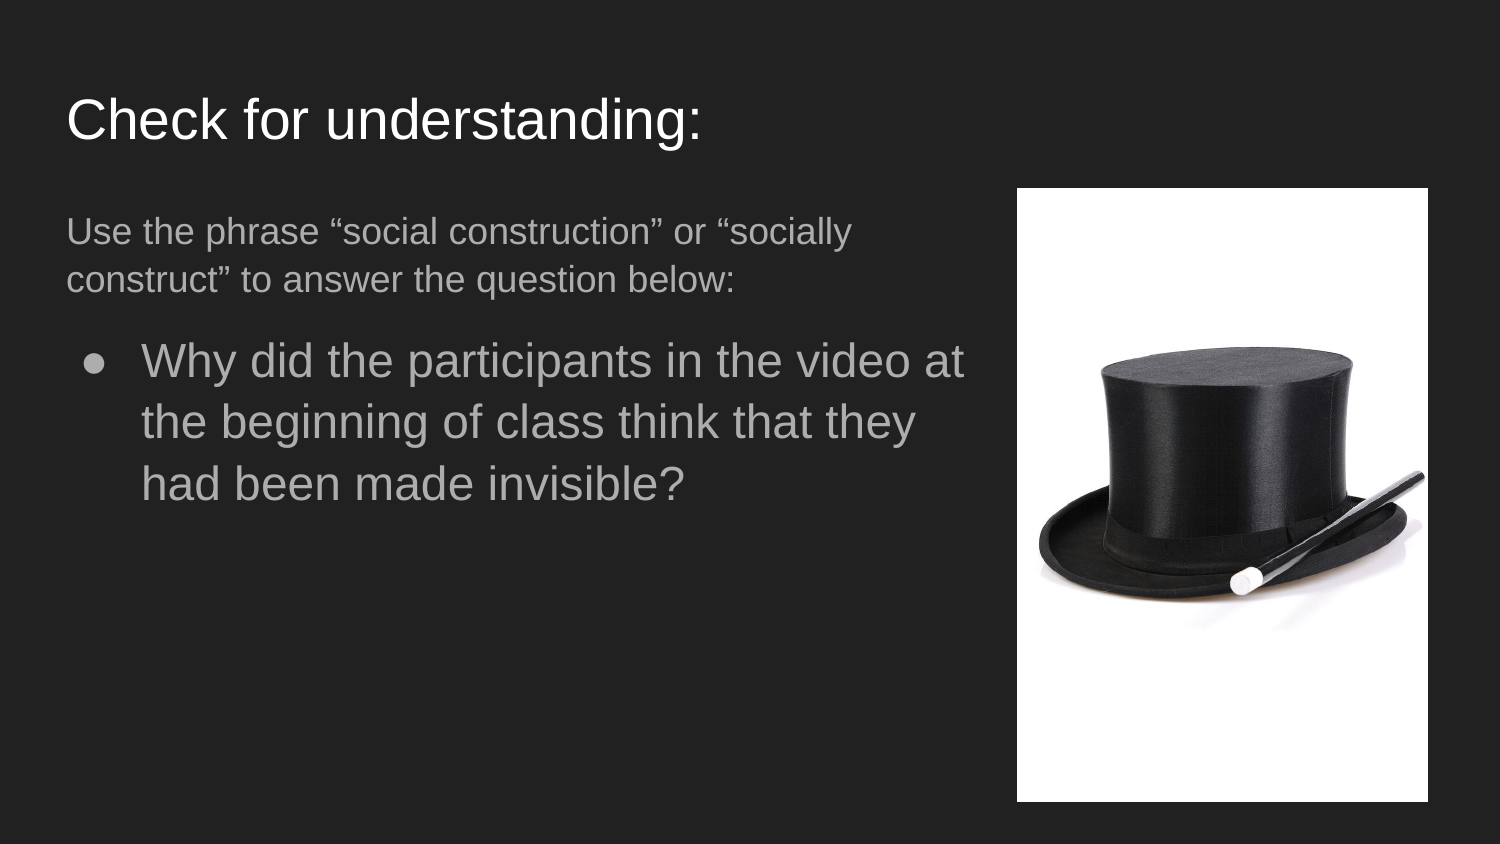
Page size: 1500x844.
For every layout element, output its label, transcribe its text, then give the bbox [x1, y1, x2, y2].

title Check for understanding: [51, 72, 1449, 167]
list Use the phrase “social construction” or “socially construct” to answer the question below: Why did the participants in the video at the beginning of class think that they had been made invisible? [51, 189, 1010, 750]
picture [1016, 188, 1428, 803]
